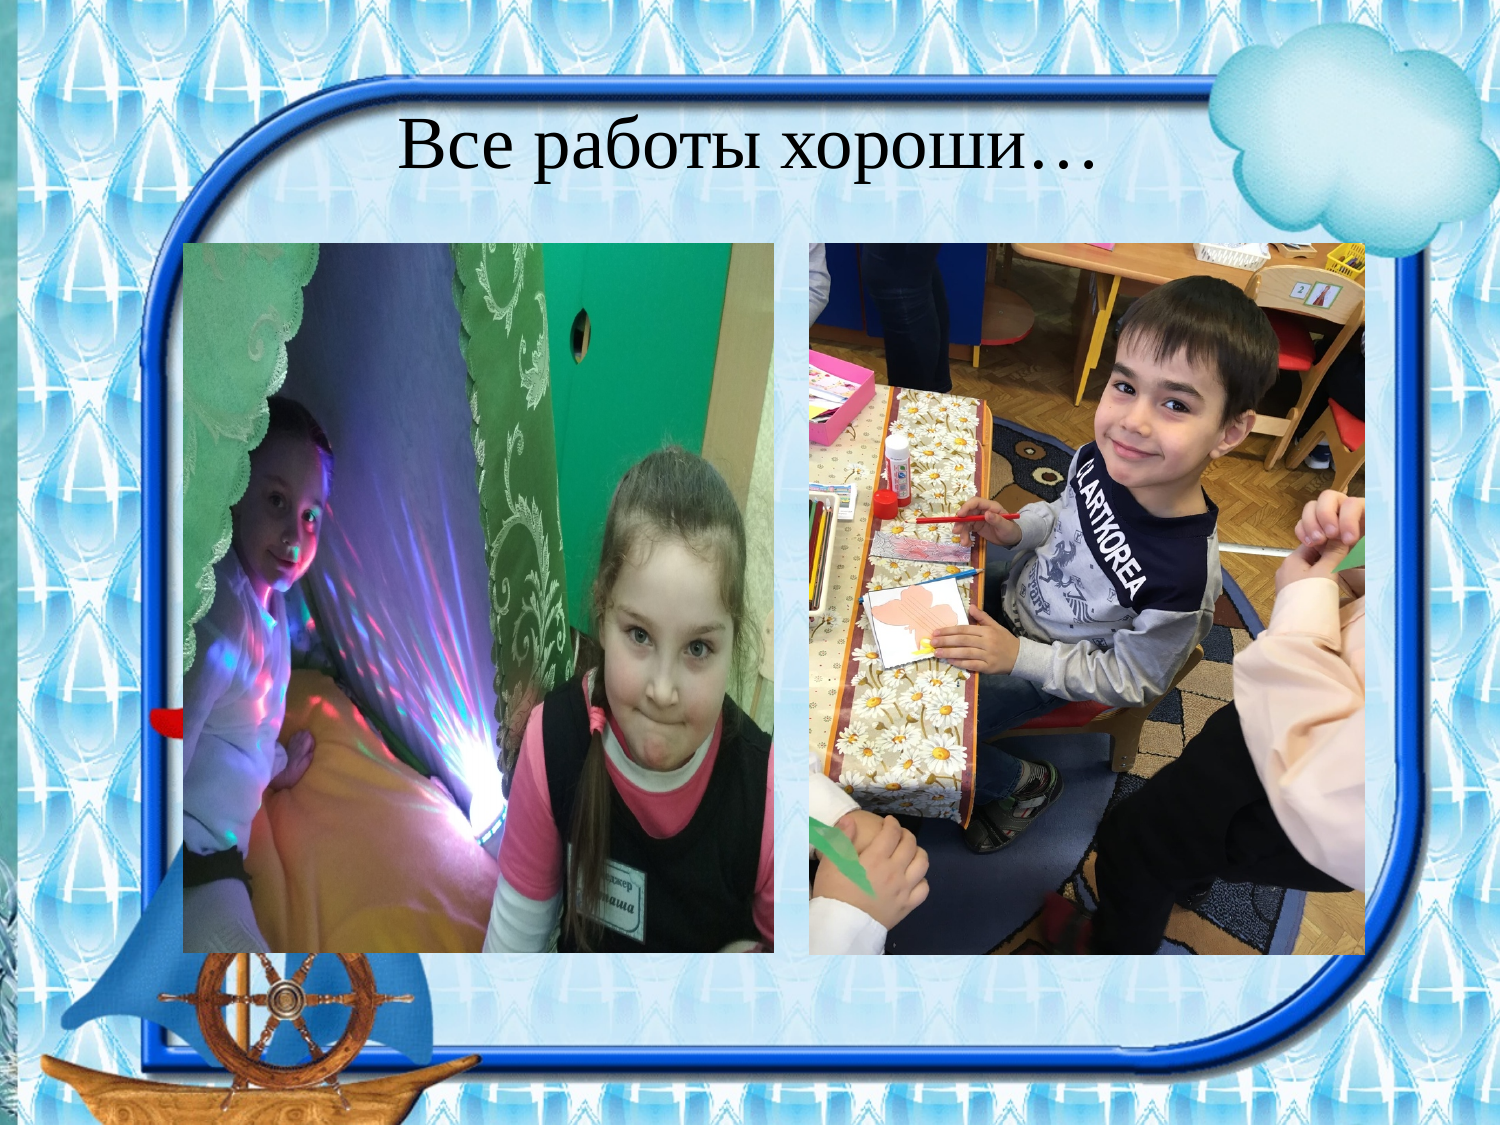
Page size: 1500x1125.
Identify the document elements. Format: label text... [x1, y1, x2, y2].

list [182, 243, 774, 953]
picture [0, 0, 1500, 1125]
title Все работы хороши… [75, 45, 1425, 233]
